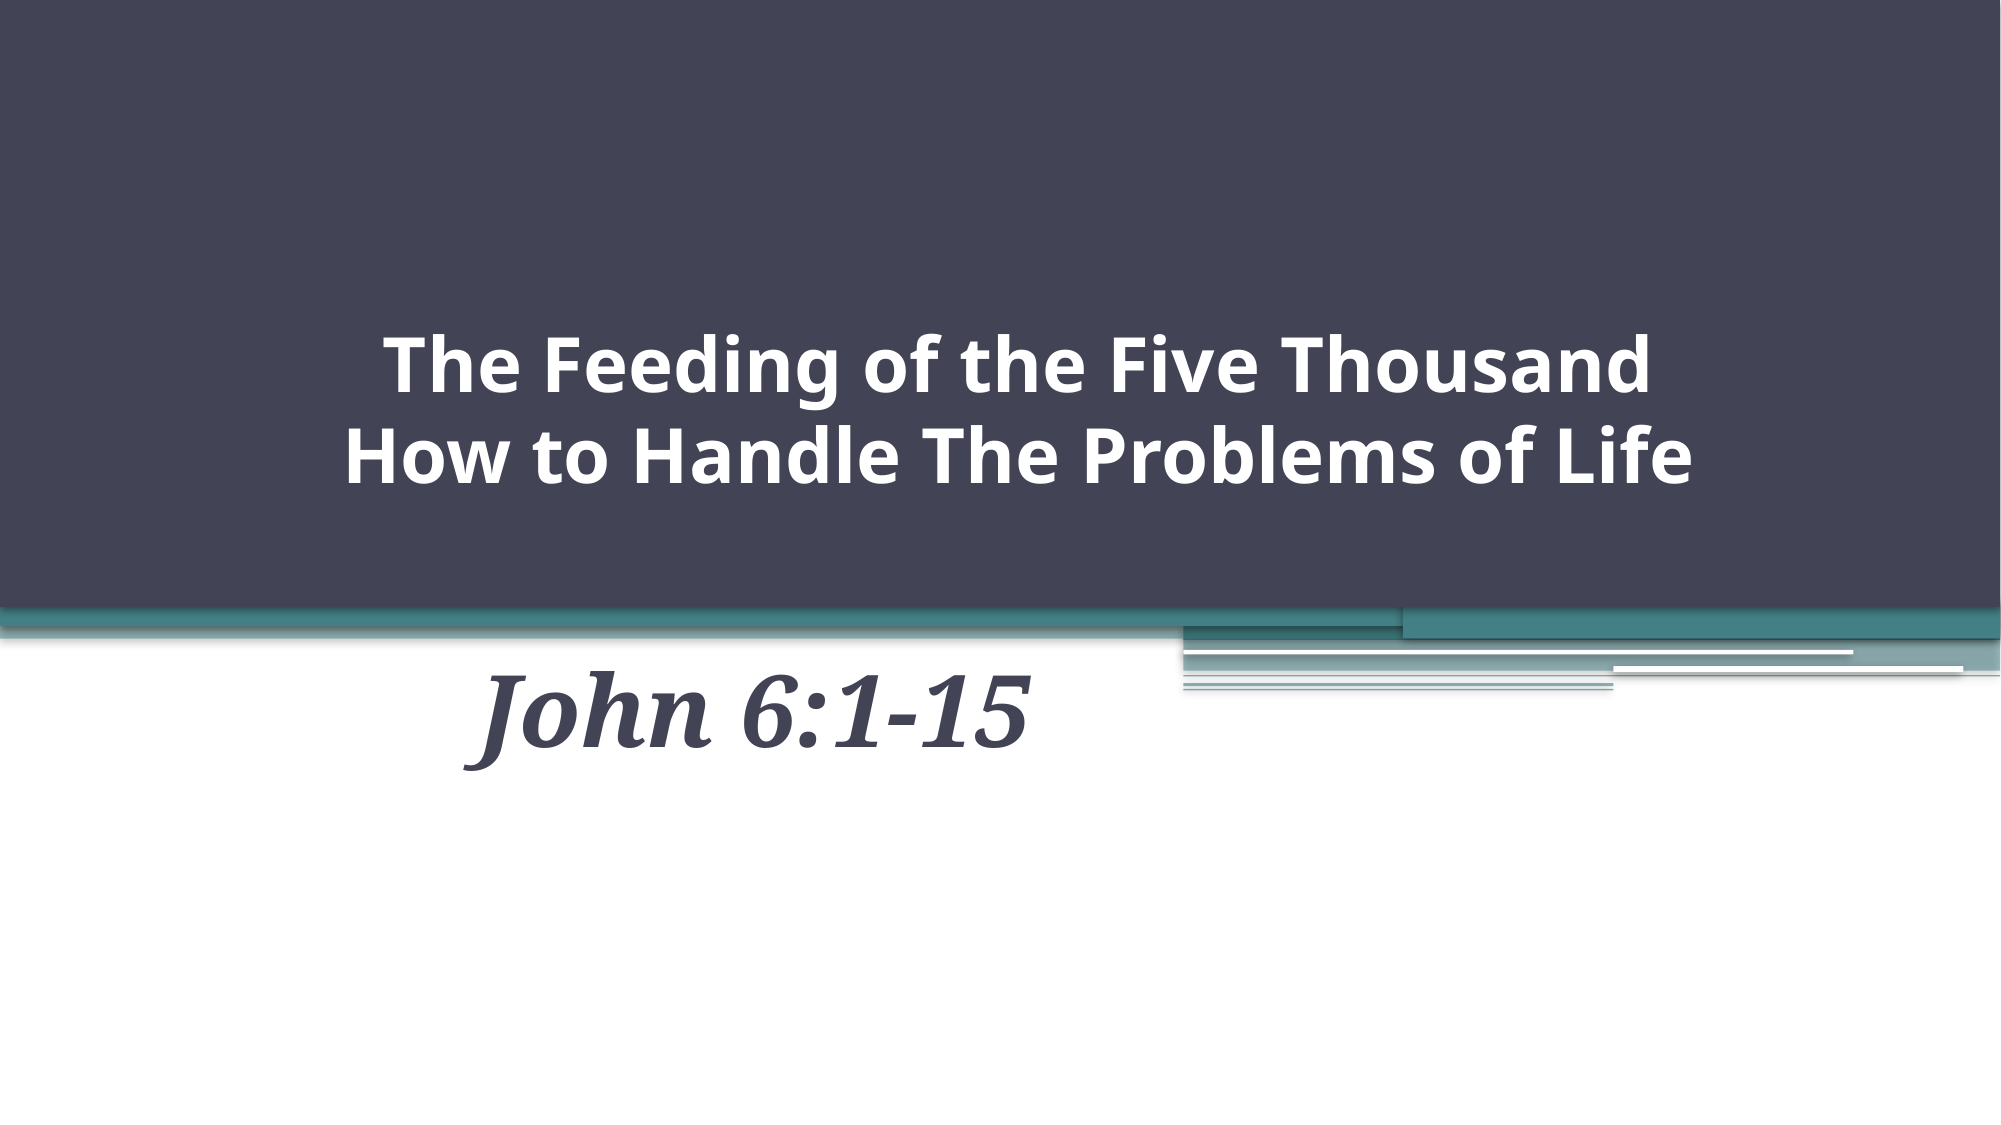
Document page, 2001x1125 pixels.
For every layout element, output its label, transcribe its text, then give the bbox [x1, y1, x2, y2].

title The Feeding of the Five Thousand How to Handle The Problems of Life [75, 237, 1963, 575]
subtitle John 6:1-15 [324, 639, 1175, 813]
